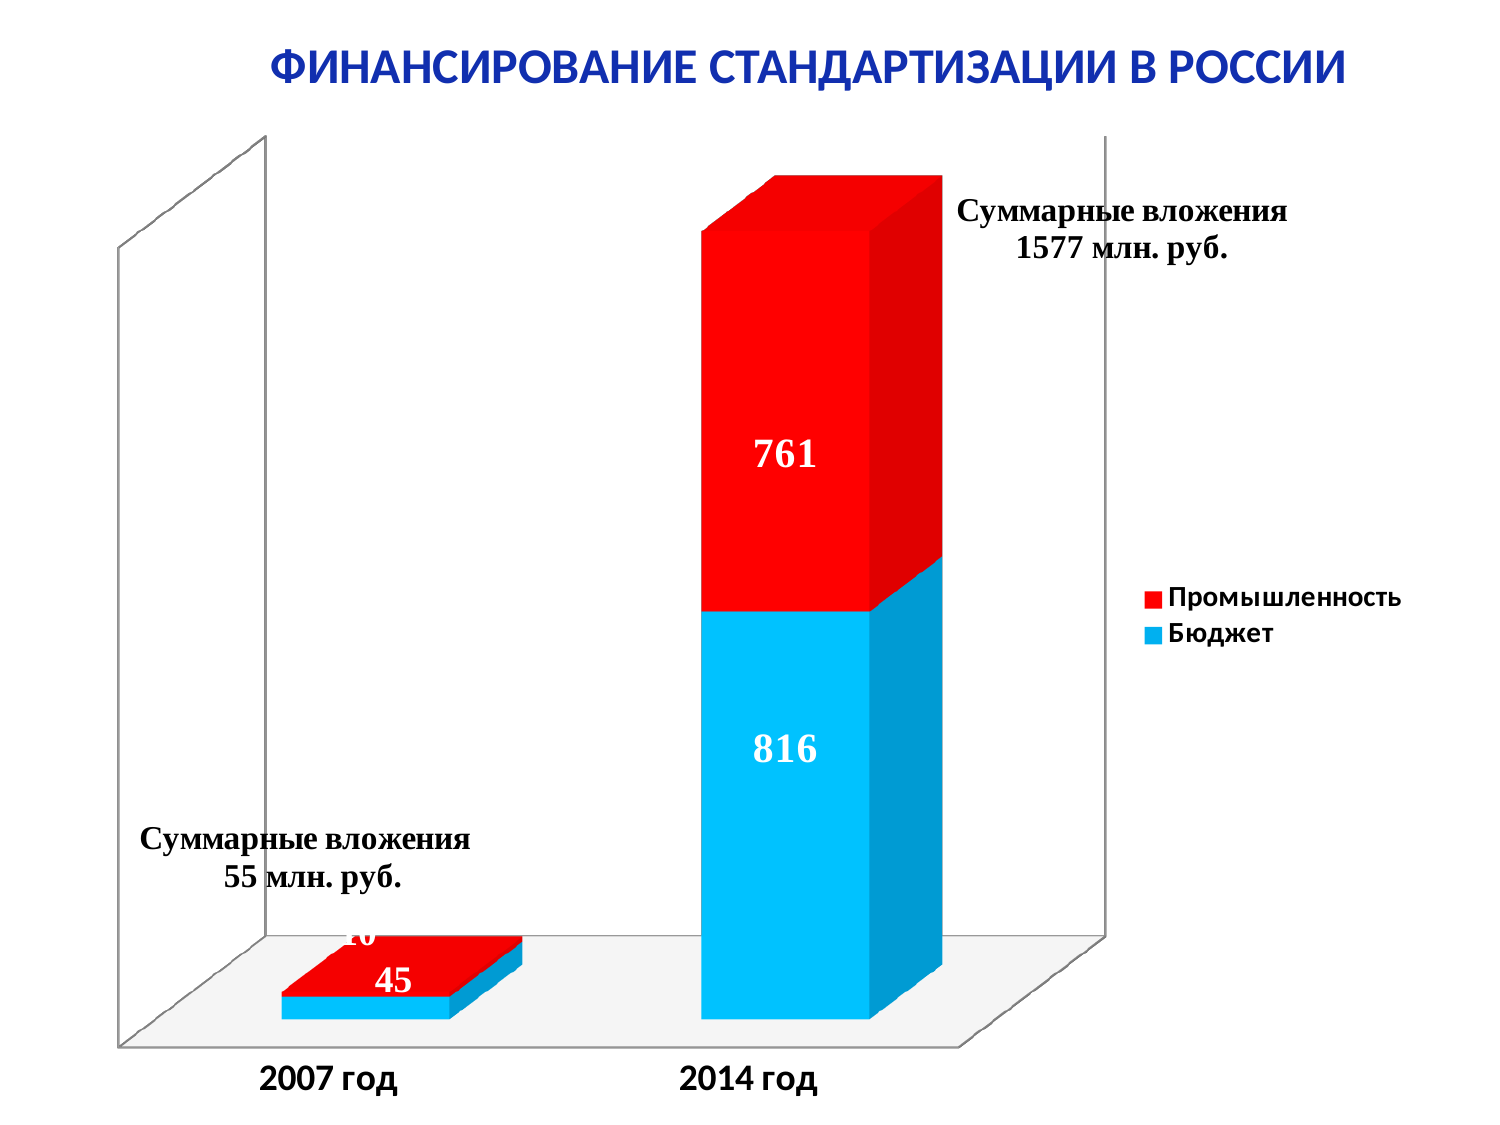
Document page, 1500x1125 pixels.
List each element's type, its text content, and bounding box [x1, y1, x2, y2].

text_box Финансирование стандартизации в России [242, 26, 1376, 101]
chart [88, 115, 1424, 1121]
